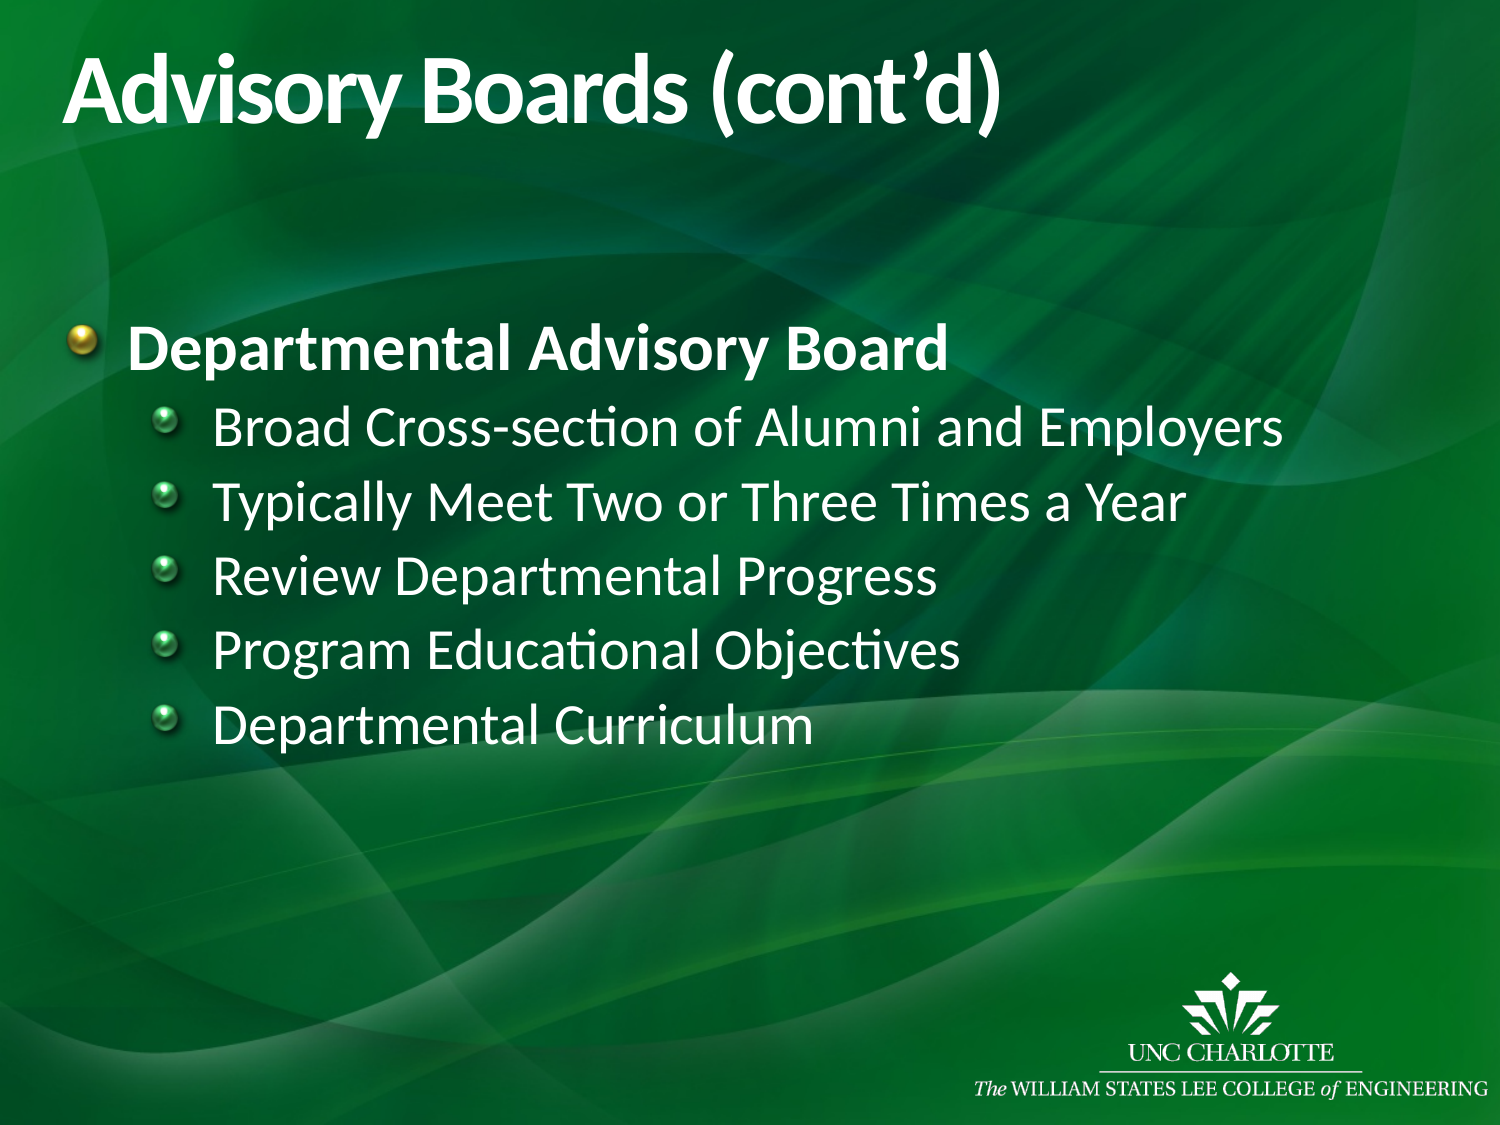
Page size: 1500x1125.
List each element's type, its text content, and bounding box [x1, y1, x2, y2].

list Departmental Advisory Board Broad Cross-section of Alumni and Employers Typically Meet Two or Three Times a Year Review Departmental Progress Program Educational Objectives Departmental Curriculum [62, 312, 1438, 963]
picture [0, 0, 1500, 1125]
title Advisory Boards (cont’d) [62, 37, 1438, 229]
